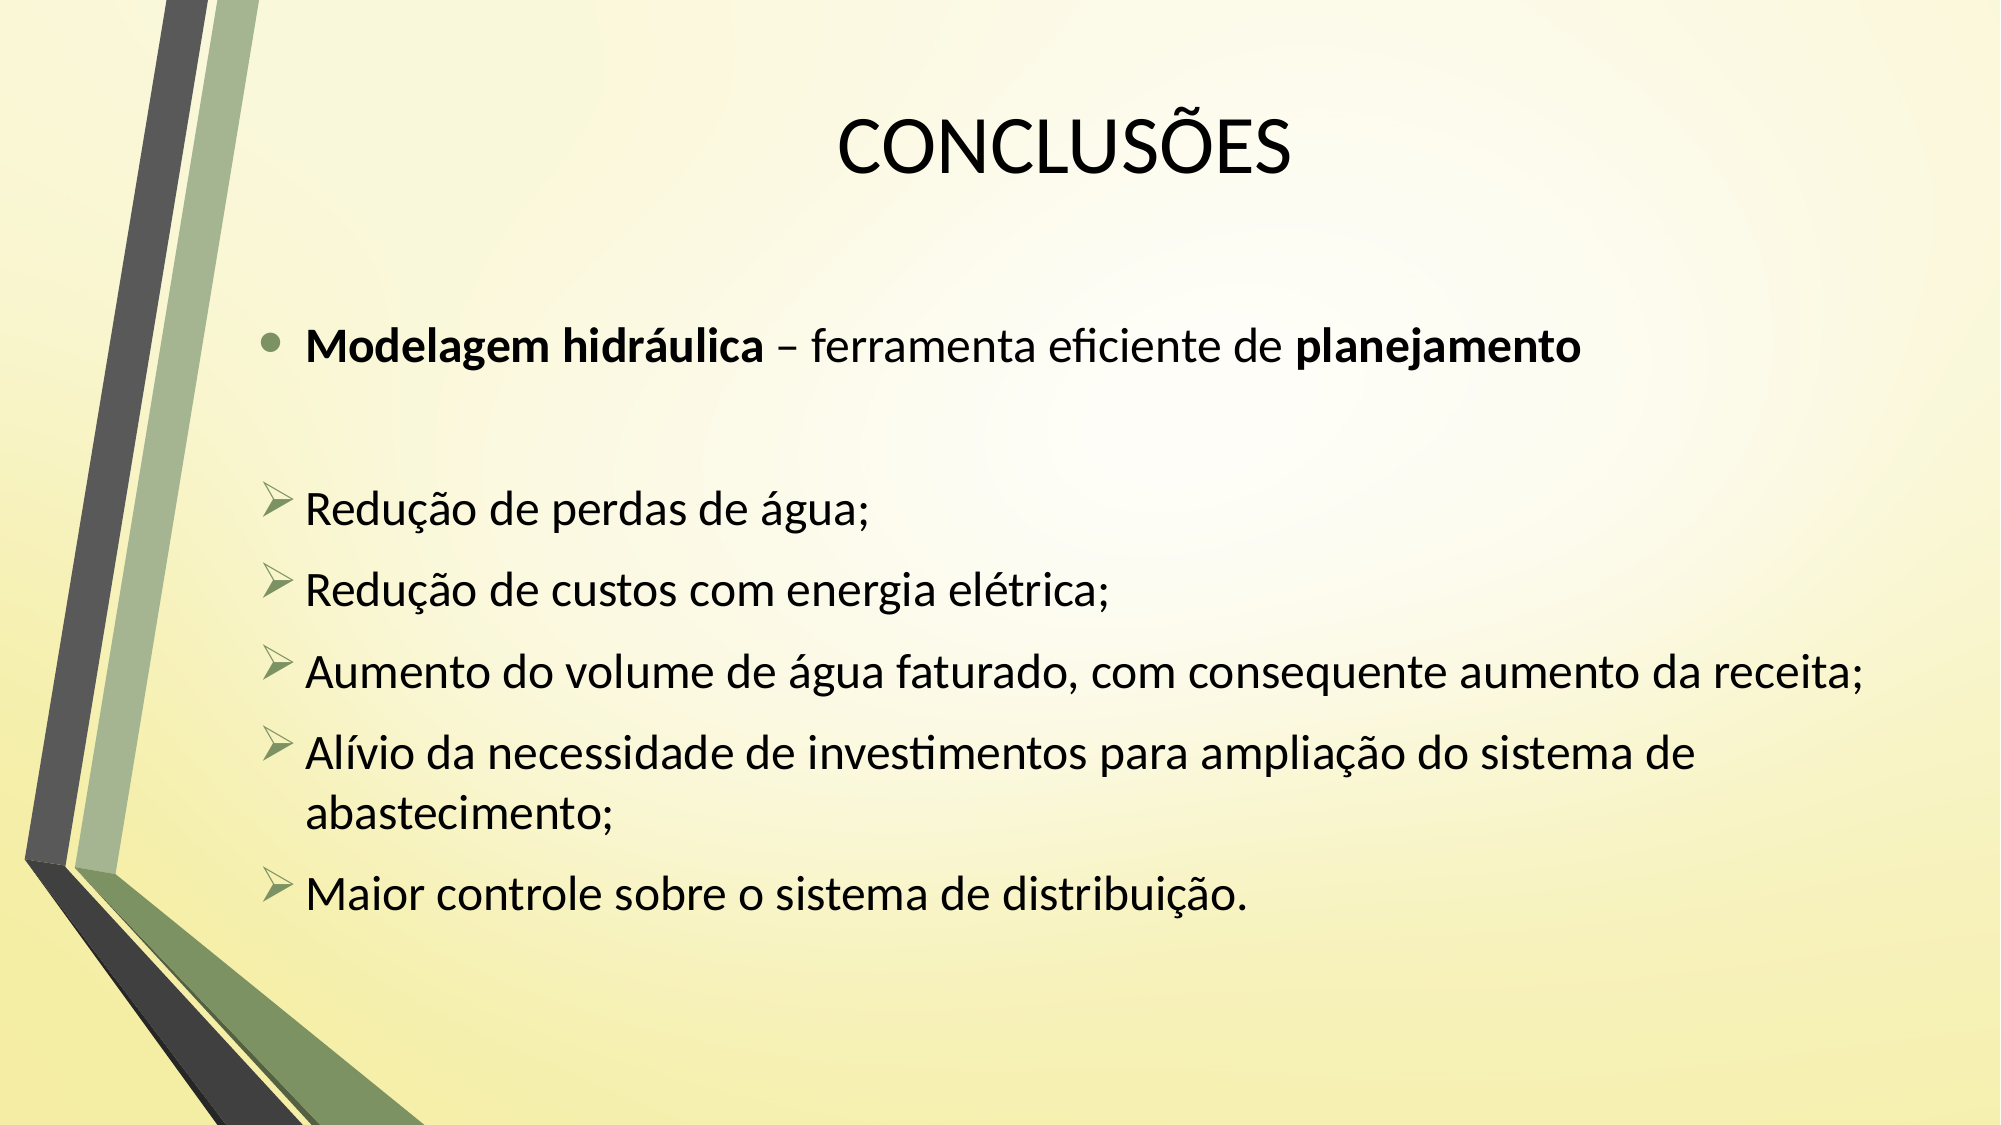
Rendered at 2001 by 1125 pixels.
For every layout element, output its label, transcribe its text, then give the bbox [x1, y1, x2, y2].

title CONCLUSÕES [243, 36, 1887, 245]
list Modelagem hidráulica – ferramenta eficiente de planejamento Redução de perdas de água; Redução de custos com energia elétrica; Aumento do volume de água faturado, com consequente aumento da receita; Alívio da necessidade de investimentos para ampliação do sistema de abastecimento; Maior controle sobre o sistema de distribuição. [243, 305, 1887, 993]
